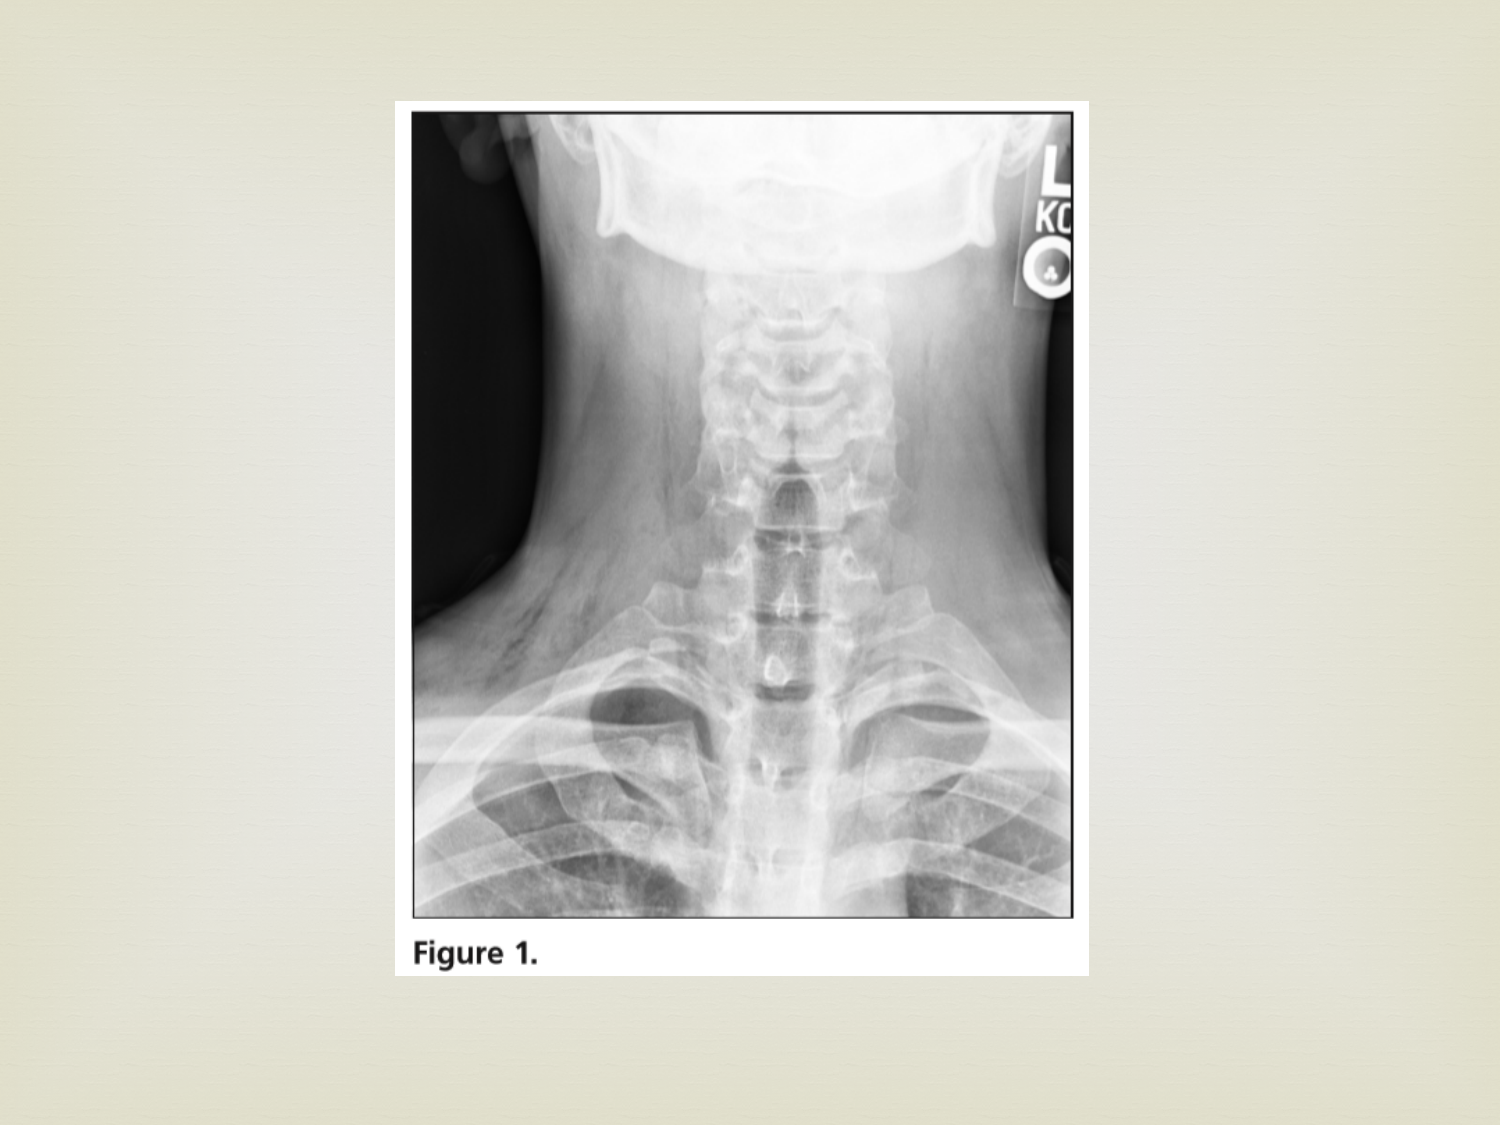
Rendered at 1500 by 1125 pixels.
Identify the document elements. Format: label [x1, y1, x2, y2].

picture [395, 101, 1090, 977]
